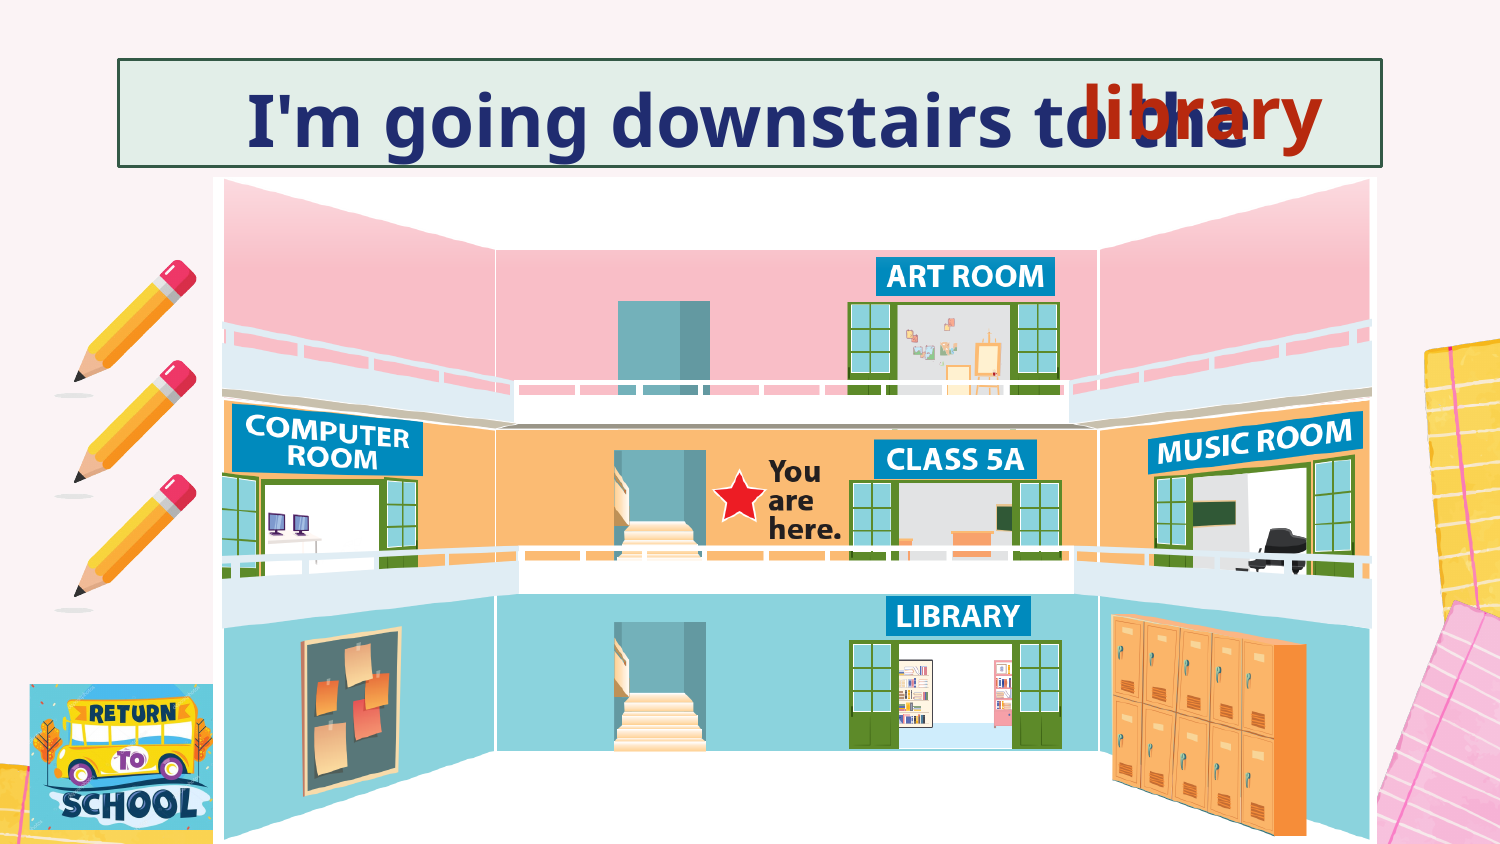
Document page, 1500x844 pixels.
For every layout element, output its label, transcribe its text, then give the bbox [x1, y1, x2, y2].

text_box library [1067, 59, 1338, 162]
picture [49, 246, 208, 625]
title I'm going downstairs to the _______ [118, 59, 1382, 167]
picture [0, 177, 1500, 844]
